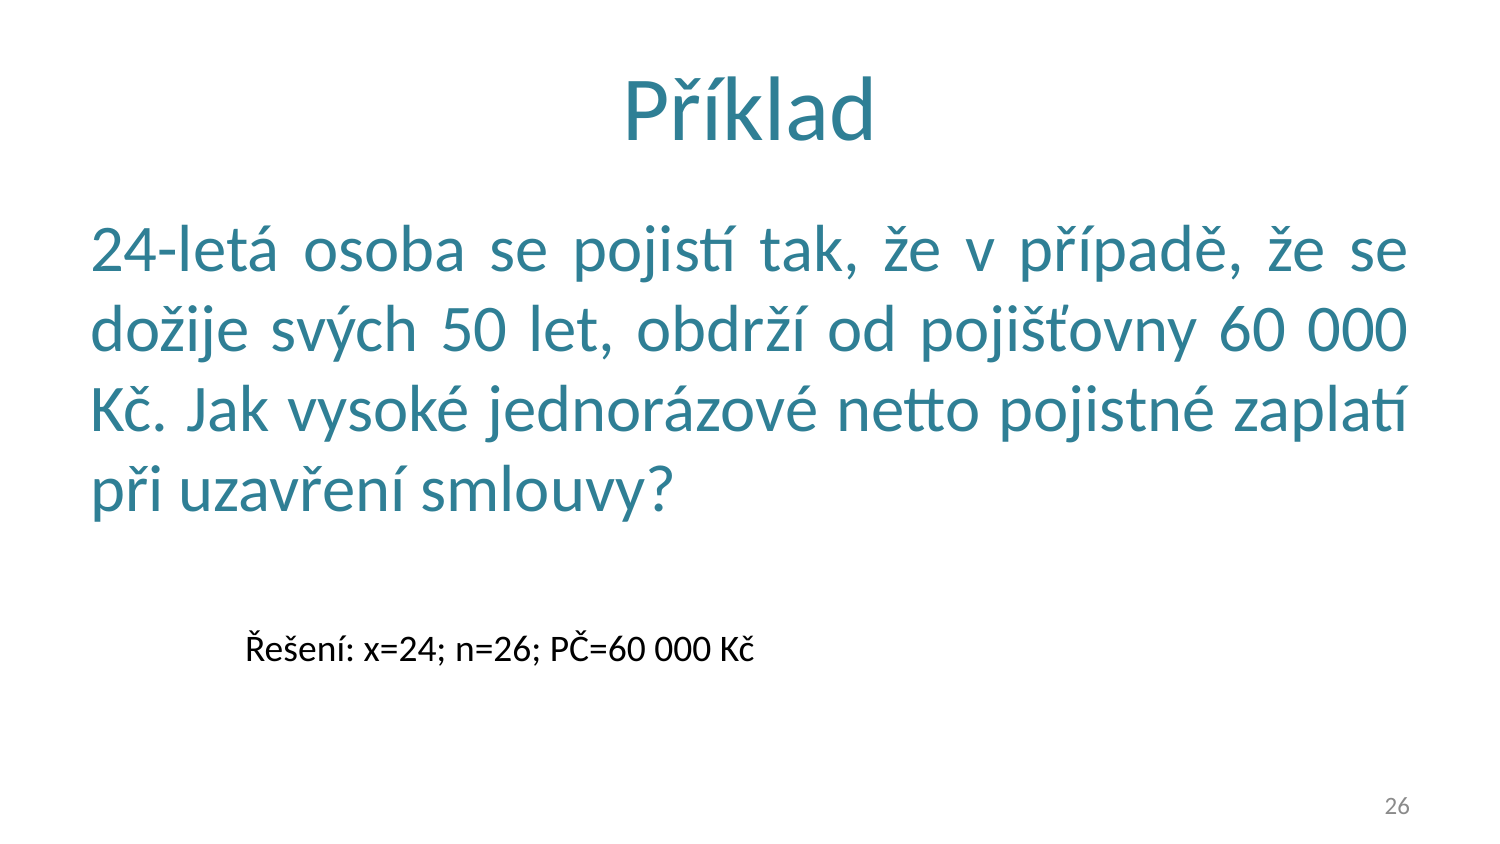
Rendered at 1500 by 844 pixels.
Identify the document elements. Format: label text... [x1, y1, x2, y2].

text_box Řešení: x=24; n=26; PČ=60 000 Kč [230, 616, 981, 677]
slide_number 26 [1074, 782, 1425, 828]
title Příklad [75, 33, 1425, 175]
list 24-letá osoba se pojistí tak, že v případě, že se dožije svých 50 let, obdrží od pojišťovny 60 000 Kč. Jak vysoké jednorázové netto pojistné zaplatí při uzavření smlouvy? [75, 196, 1425, 754]
